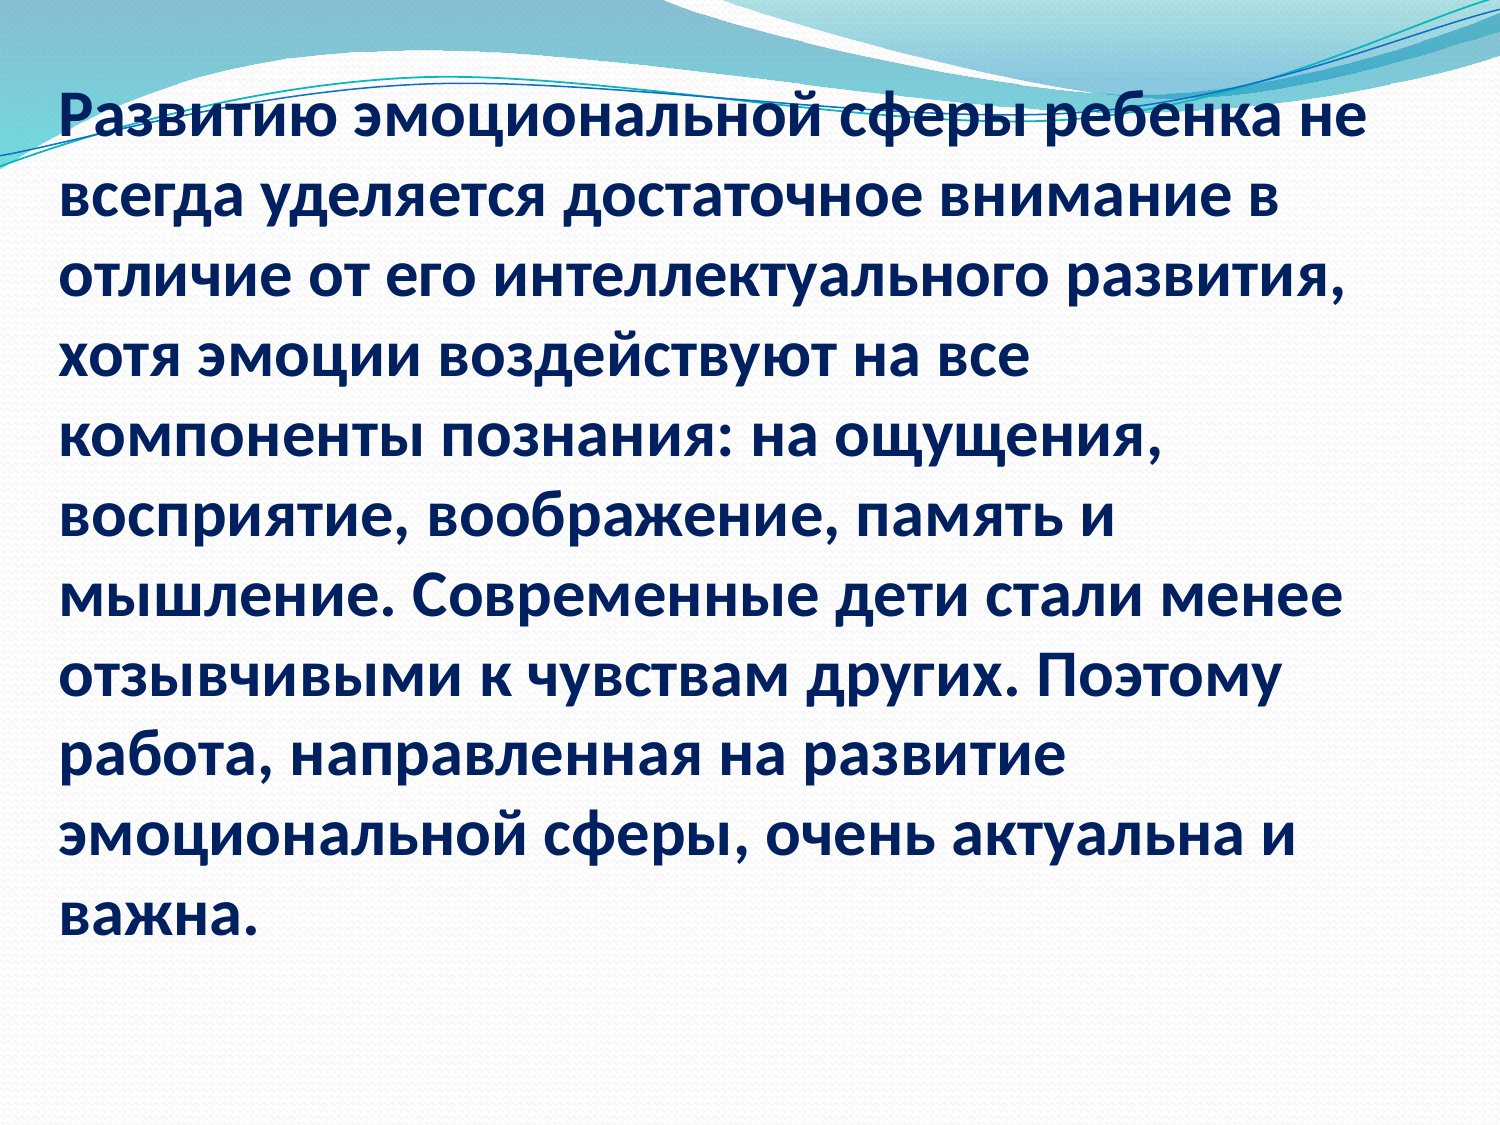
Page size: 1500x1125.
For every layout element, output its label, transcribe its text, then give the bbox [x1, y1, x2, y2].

title Развитию эмоциональной сферы ребенка не всегда уделяется достаточное внимание в отличие от его интеллектуального развития, хотя эмоции воздействуют на все компоненты познания: на ощущения, восприятие, воображение, память и мышление. Современные дети стали менее отзывчивыми к чувствам других. Поэтому работа, направленная на развитие эмоциональной сферы, очень актуальна и важна. [58, 761, 1409, 950]
